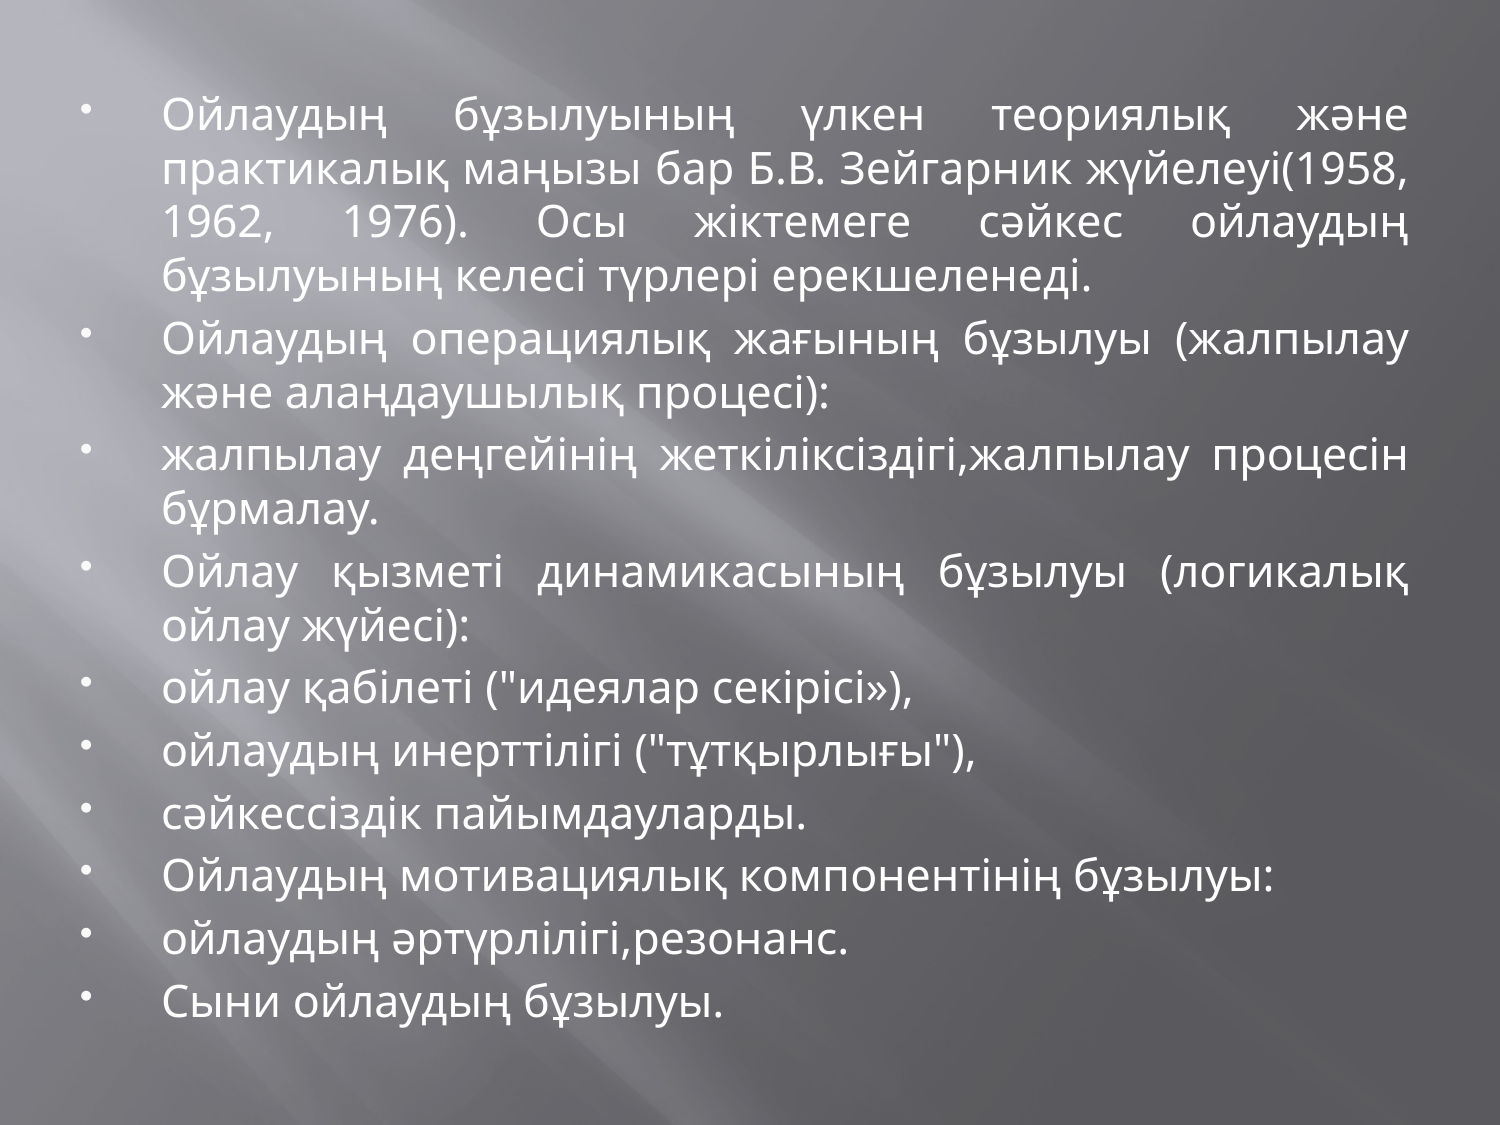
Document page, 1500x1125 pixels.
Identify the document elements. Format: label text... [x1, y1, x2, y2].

list Ойлаудың бұзылуының үлкен теориялық және практикалық маңызы бар Б.В. Зейгарник жүйелеуі(1958, 1962, 1976). Осы жіктемеге сәйкес ойлаудың бұзылуының келесі түрлері ерекшеленеді. Ойлаудың операциялық жағының бұзылуы (жалпылау және алаңдаушылық процесі): жалпылау деңгейінің жеткіліксіздігі,жалпылау процесін бұрмалау. Ойлау қызметі динамикасының бұзылуы (логикалық ойлау жүйесі): ойлау қабілеті ("идеялар секірісі»), ойлаудың инерттілігі ("тұтқырлығы"), сәйкессіздік пайымдауларды. Ойлаудың мотивациялық компонентінің бұзылуы: ойлаудың әртүрлілігі,резонанс. Сыни ойлаудың бұзылуы. [64, 78, 1425, 1035]
